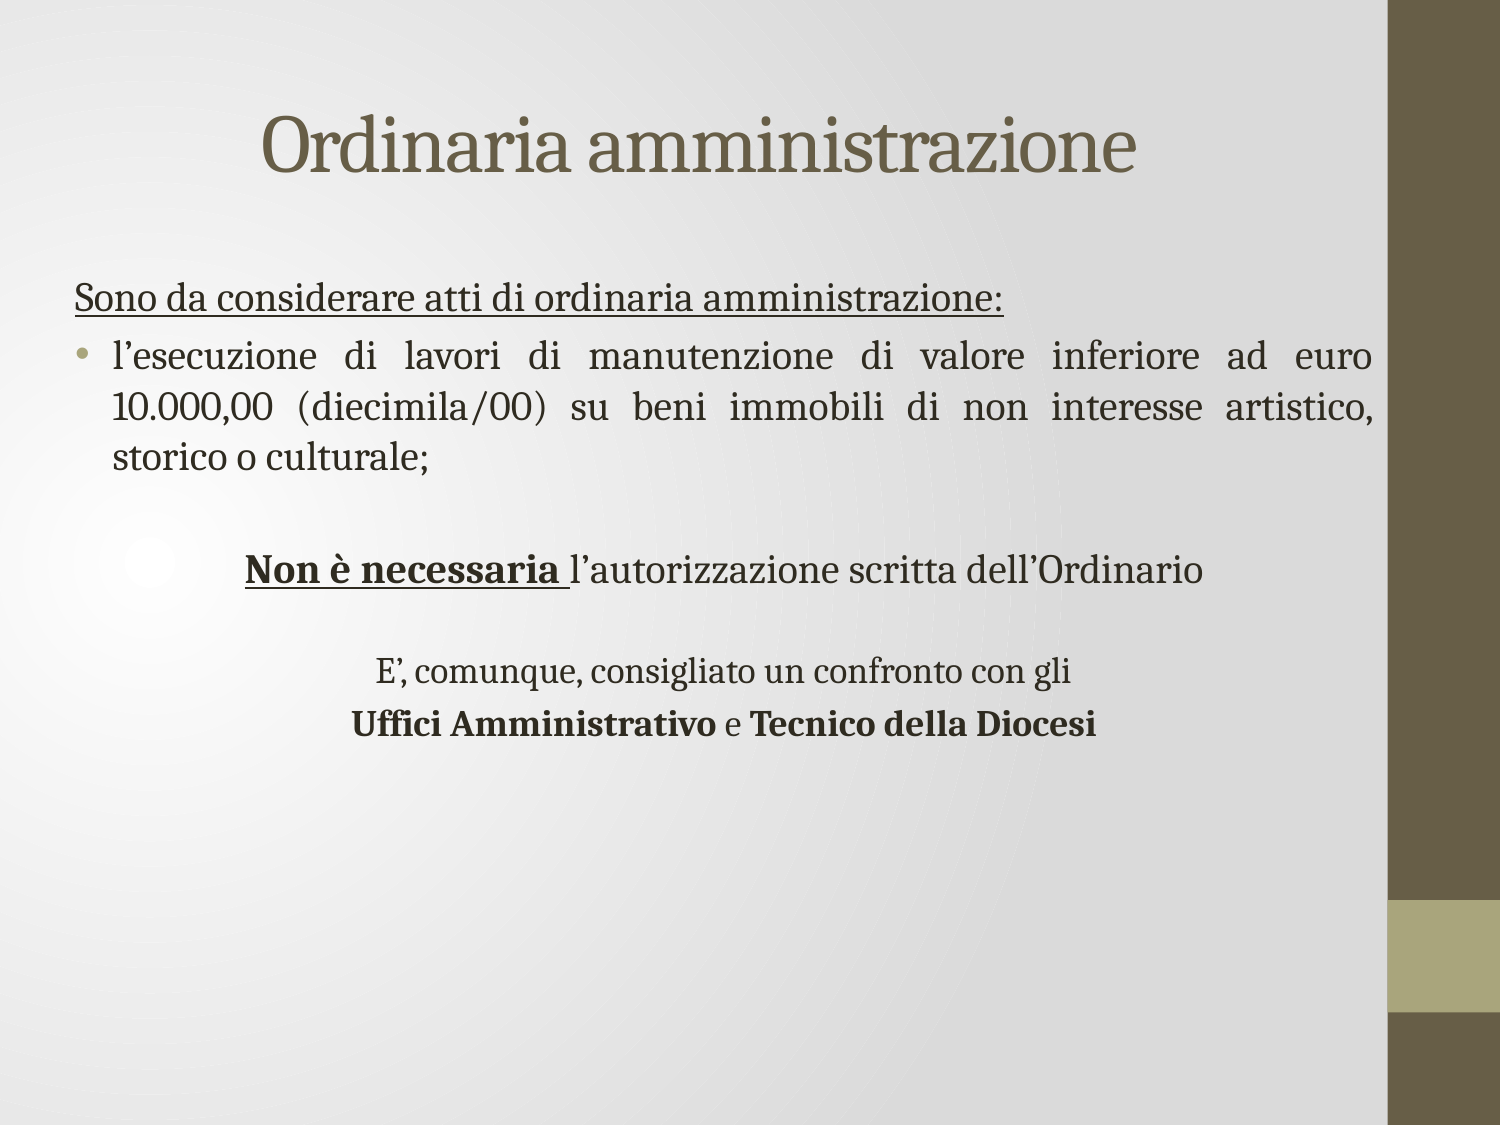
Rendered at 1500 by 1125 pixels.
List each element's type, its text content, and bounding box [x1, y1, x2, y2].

title Ordinaria amministrazione [75, 45, 1325, 233]
list Sono da considerare atti di ordinaria amministrazione: l’esecuzione di lavori di manutenzione di valore inferiore ad euro 10.000,00 (diecimila/00) su beni immobili di non interesse artistico, storico o culturale; Non è necessaria l’autorizzazione scritta dell’Ordinario E’, comunque, consigliato un confronto con gli Uffici Amministrativo e Tecnico della Diocesi [41, 262, 1388, 1050]
